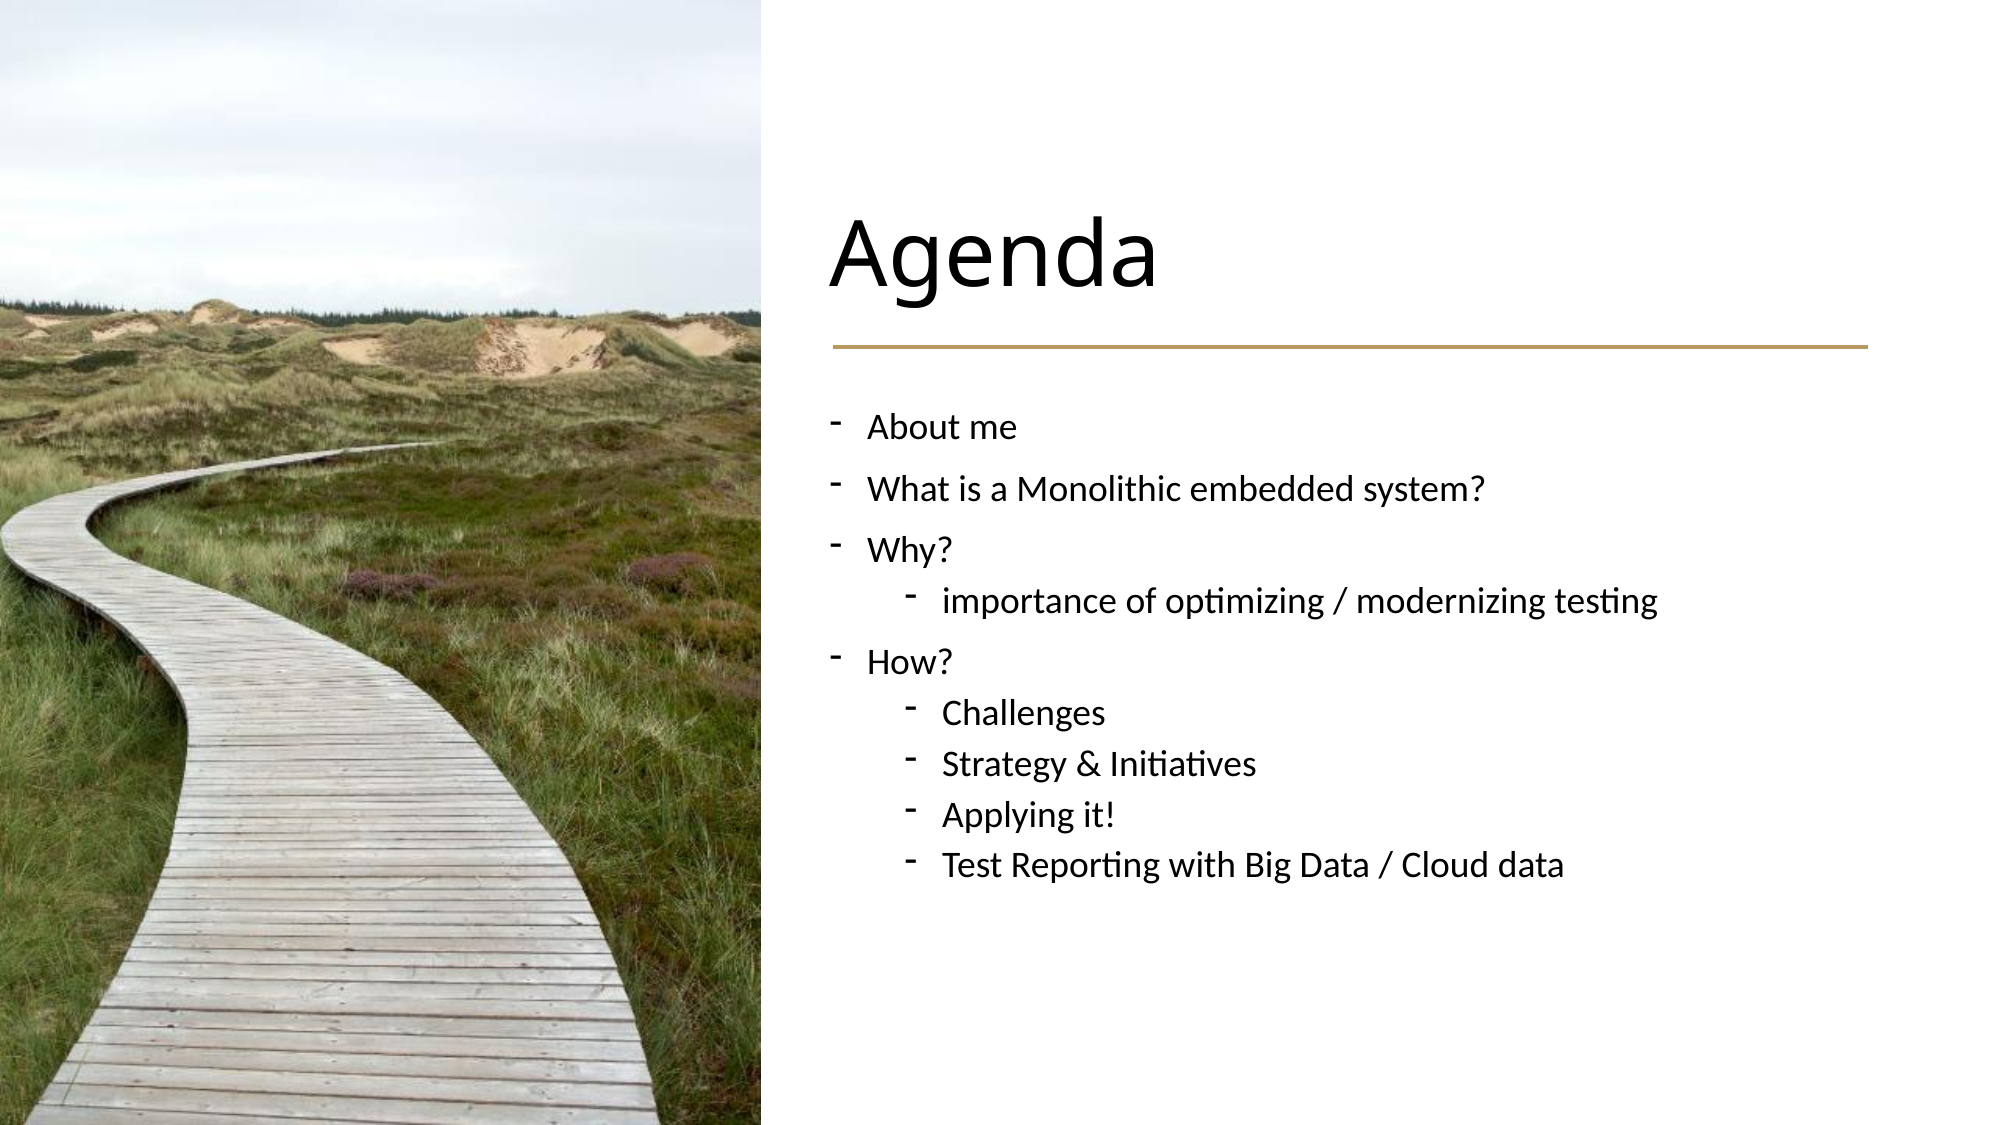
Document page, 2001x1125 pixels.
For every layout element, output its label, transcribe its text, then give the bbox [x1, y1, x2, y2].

title Agenda [814, 103, 1895, 315]
picture [0, 0, 761, 1125]
list About me What is a Monolithic embedded system? Why? importance of optimizing / modernizing testing How? Challenges Strategy & Initiatives Applying it! Test Reporting with Big Data / Cloud data [814, 399, 1895, 1080]
